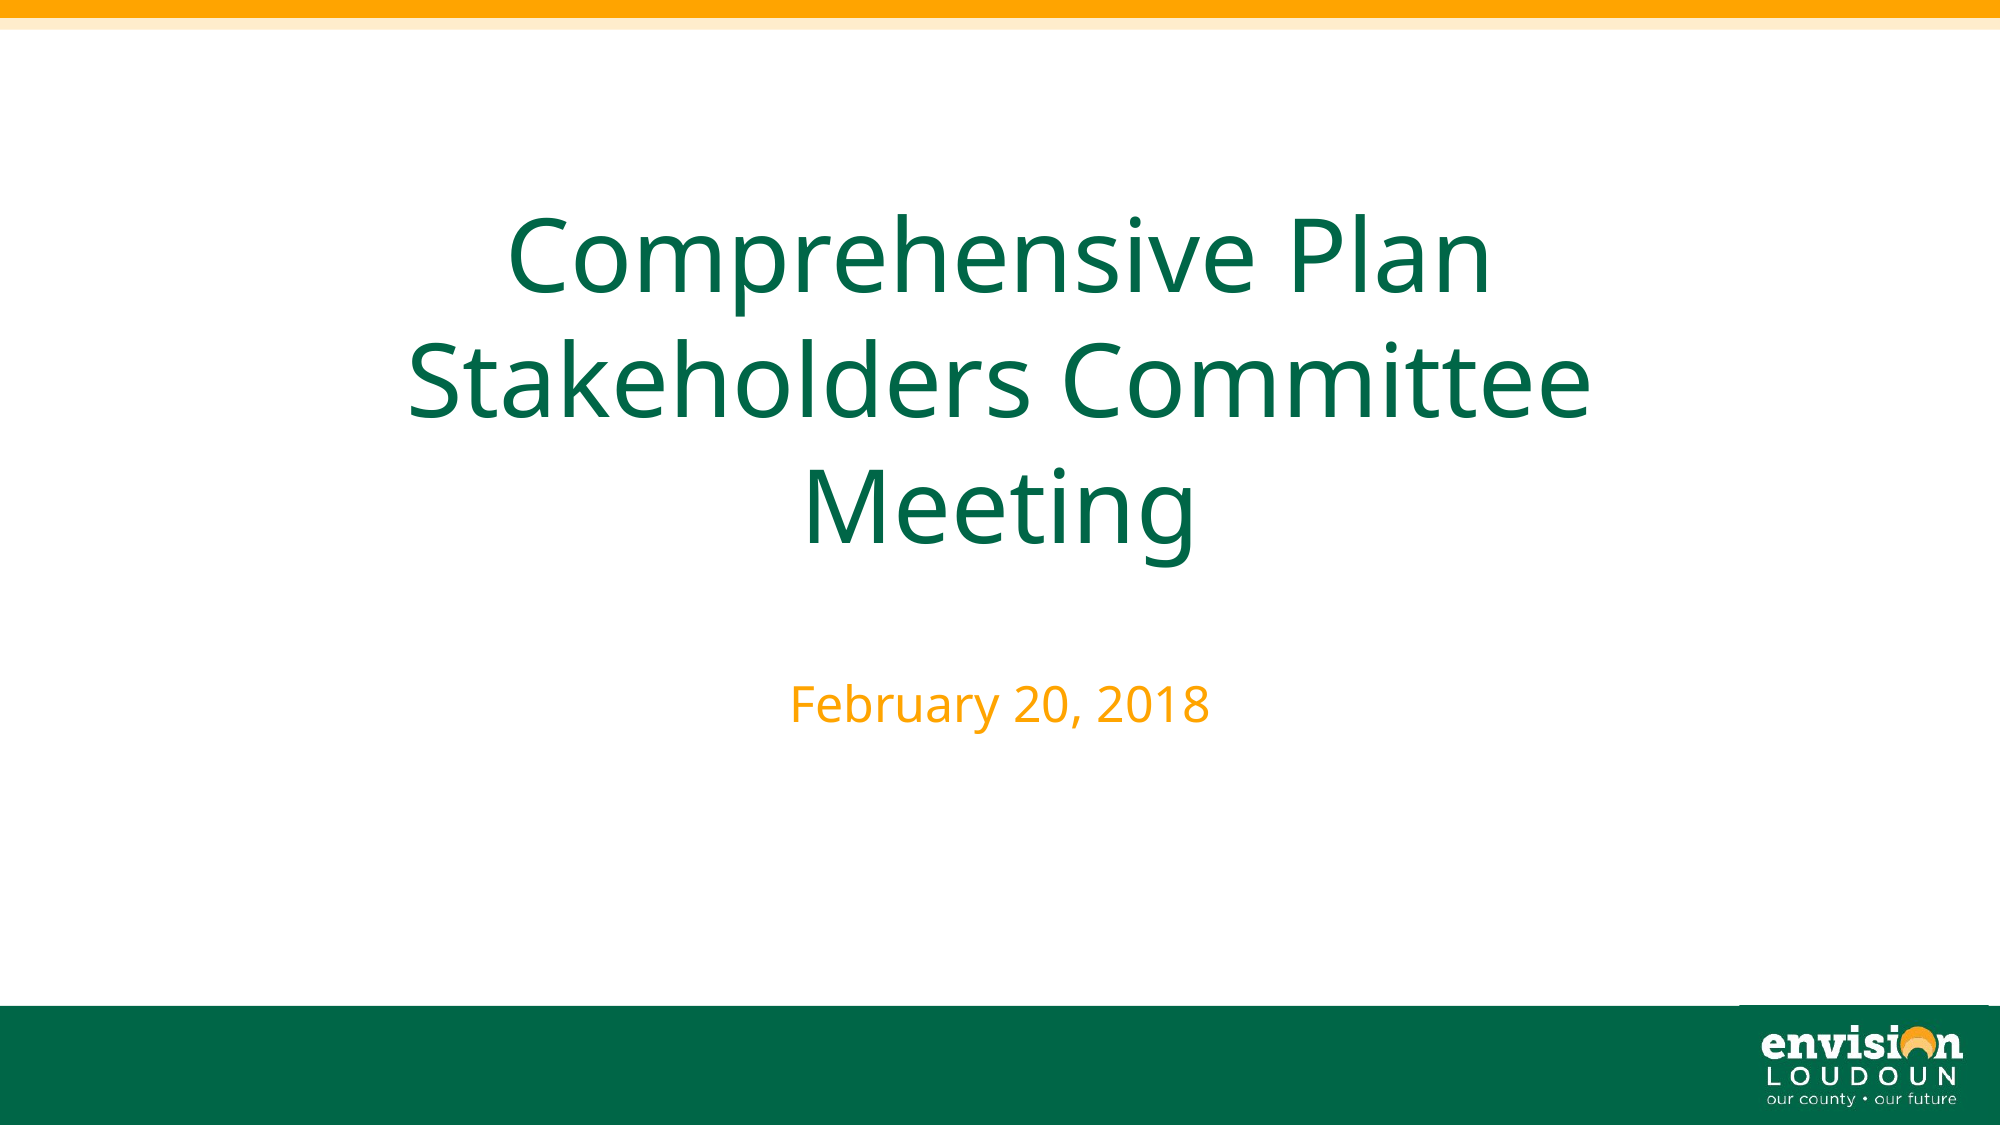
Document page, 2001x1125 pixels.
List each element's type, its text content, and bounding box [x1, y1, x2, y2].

picture [1739, 1005, 1989, 1125]
title Comprehensive Plan Stakeholders Committee Meeting [249, 184, 1750, 576]
subtitle February 20, 2018 [249, 590, 1750, 863]
